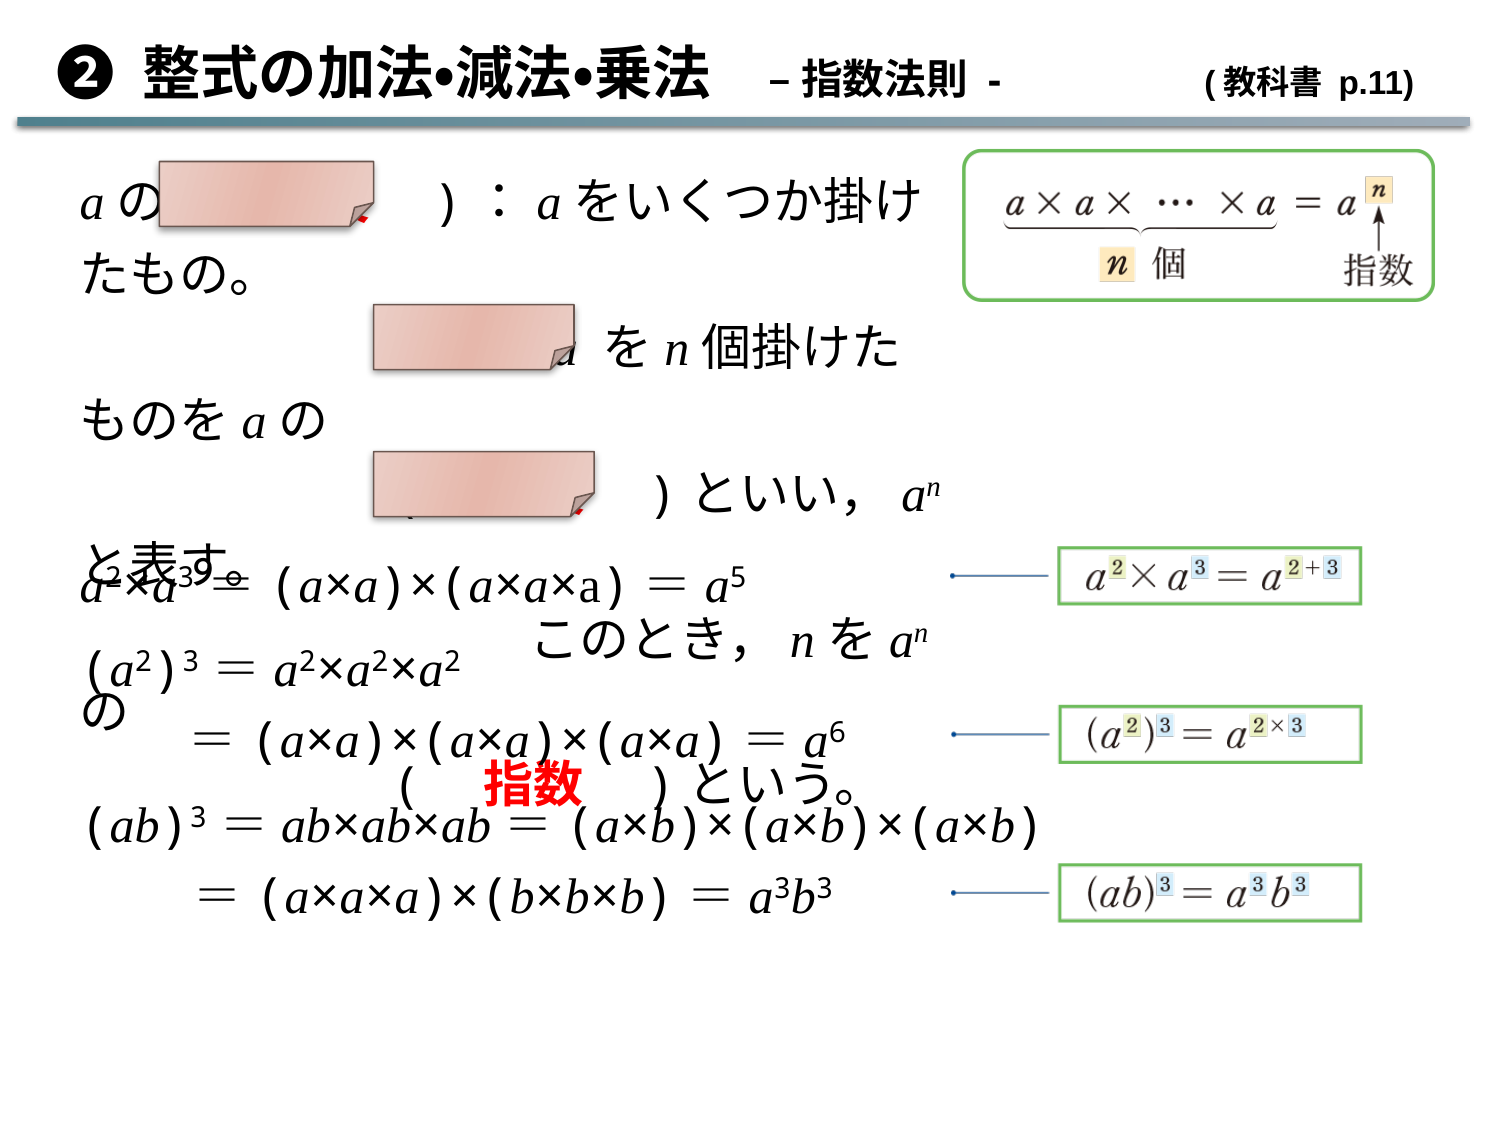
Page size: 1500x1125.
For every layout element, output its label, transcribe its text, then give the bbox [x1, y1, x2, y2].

text_box aの( 累乗 )：aをいくつか掛けたもの。 a をn個掛けたものをaの ( n乗 )といい，anと表す。 このとき，nをanの ( 指数 )という。 [64, 149, 963, 532]
picture [951, 704, 1364, 765]
picture [951, 863, 1364, 924]
picture [950, 546, 1363, 607]
text_box a2×a3＝(a×a)×(a×a×a)＝a5 (a2)3＝a2×a2×a2 ＝(a×a)×(a×a)×(a×a)＝a6 (ab)3＝ab×ab×ab＝(a×b)×(a×b)×(a×b) ＝(a×a×a)×(b×b×b)＝a3b3 [64, 532, 1436, 933]
picture [962, 148, 1436, 302]
text_box [158, 160, 375, 228]
text_box [372, 303, 575, 371]
text_box ➋ 整式の加法・減法・乗法 – 指数法則 - (教科書 p.11) [42, 13, 1436, 114]
text_box [372, 450, 595, 518]
